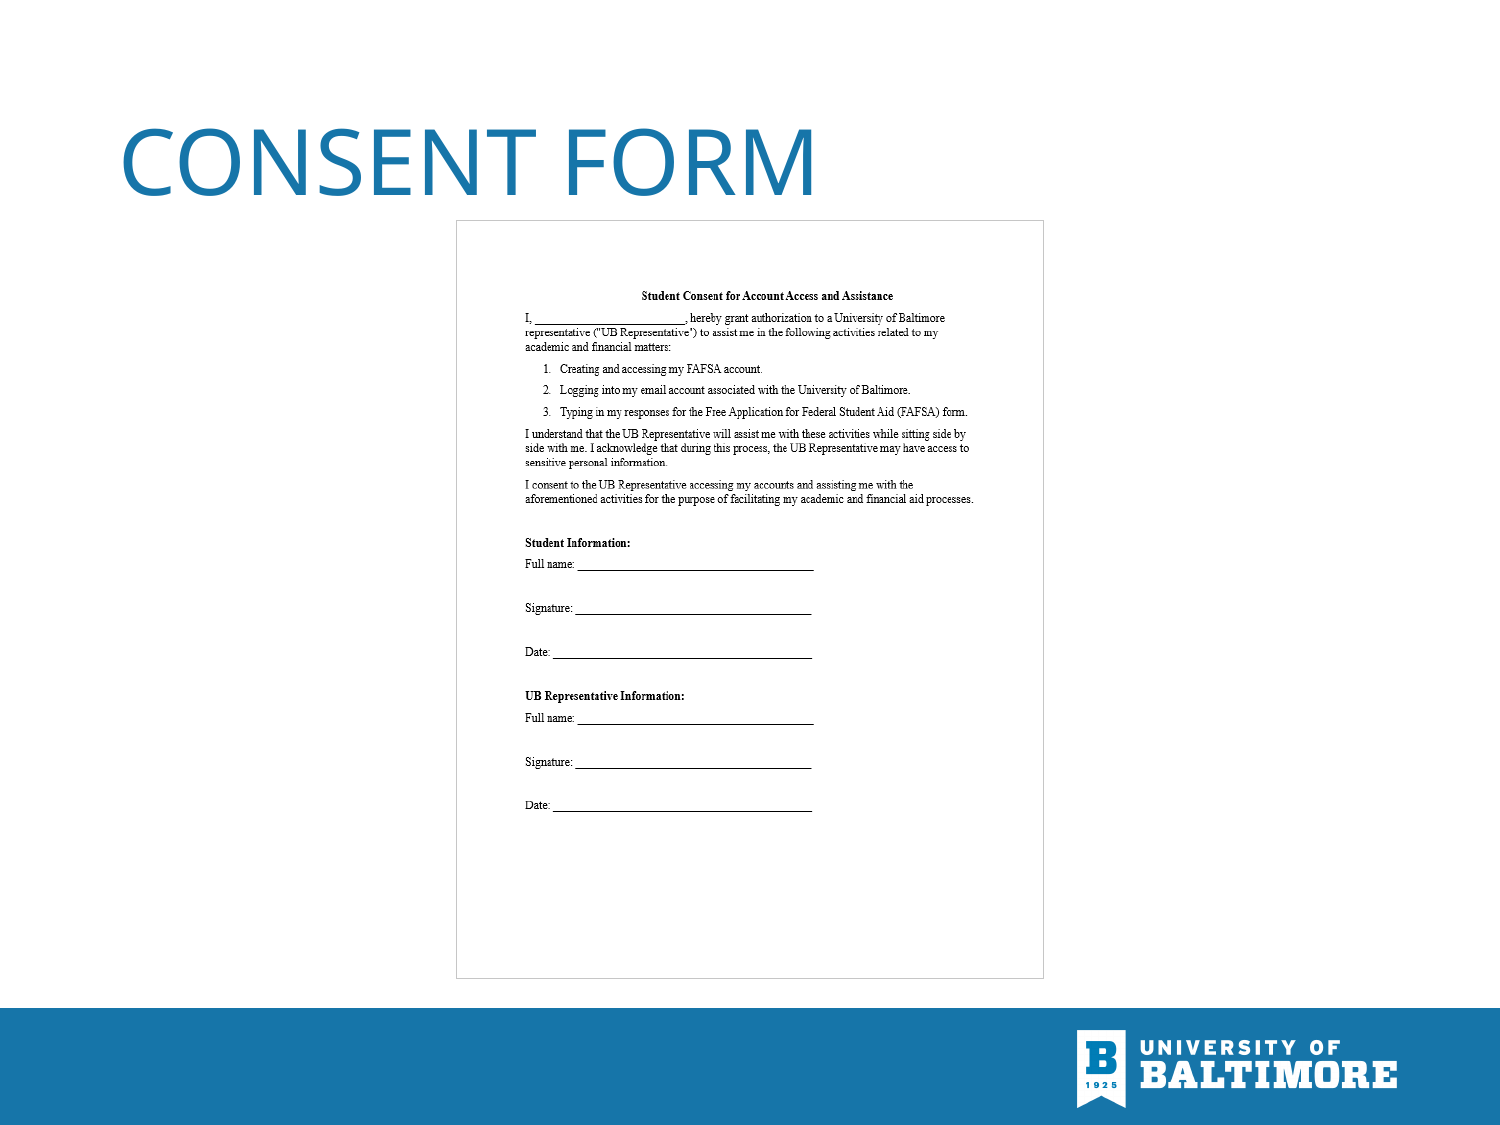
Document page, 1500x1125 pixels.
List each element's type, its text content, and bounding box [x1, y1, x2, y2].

title CONSENT FORM [103, 56, 1397, 275]
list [455, 220, 1045, 980]
picture [1077, 1030, 1397, 1108]
